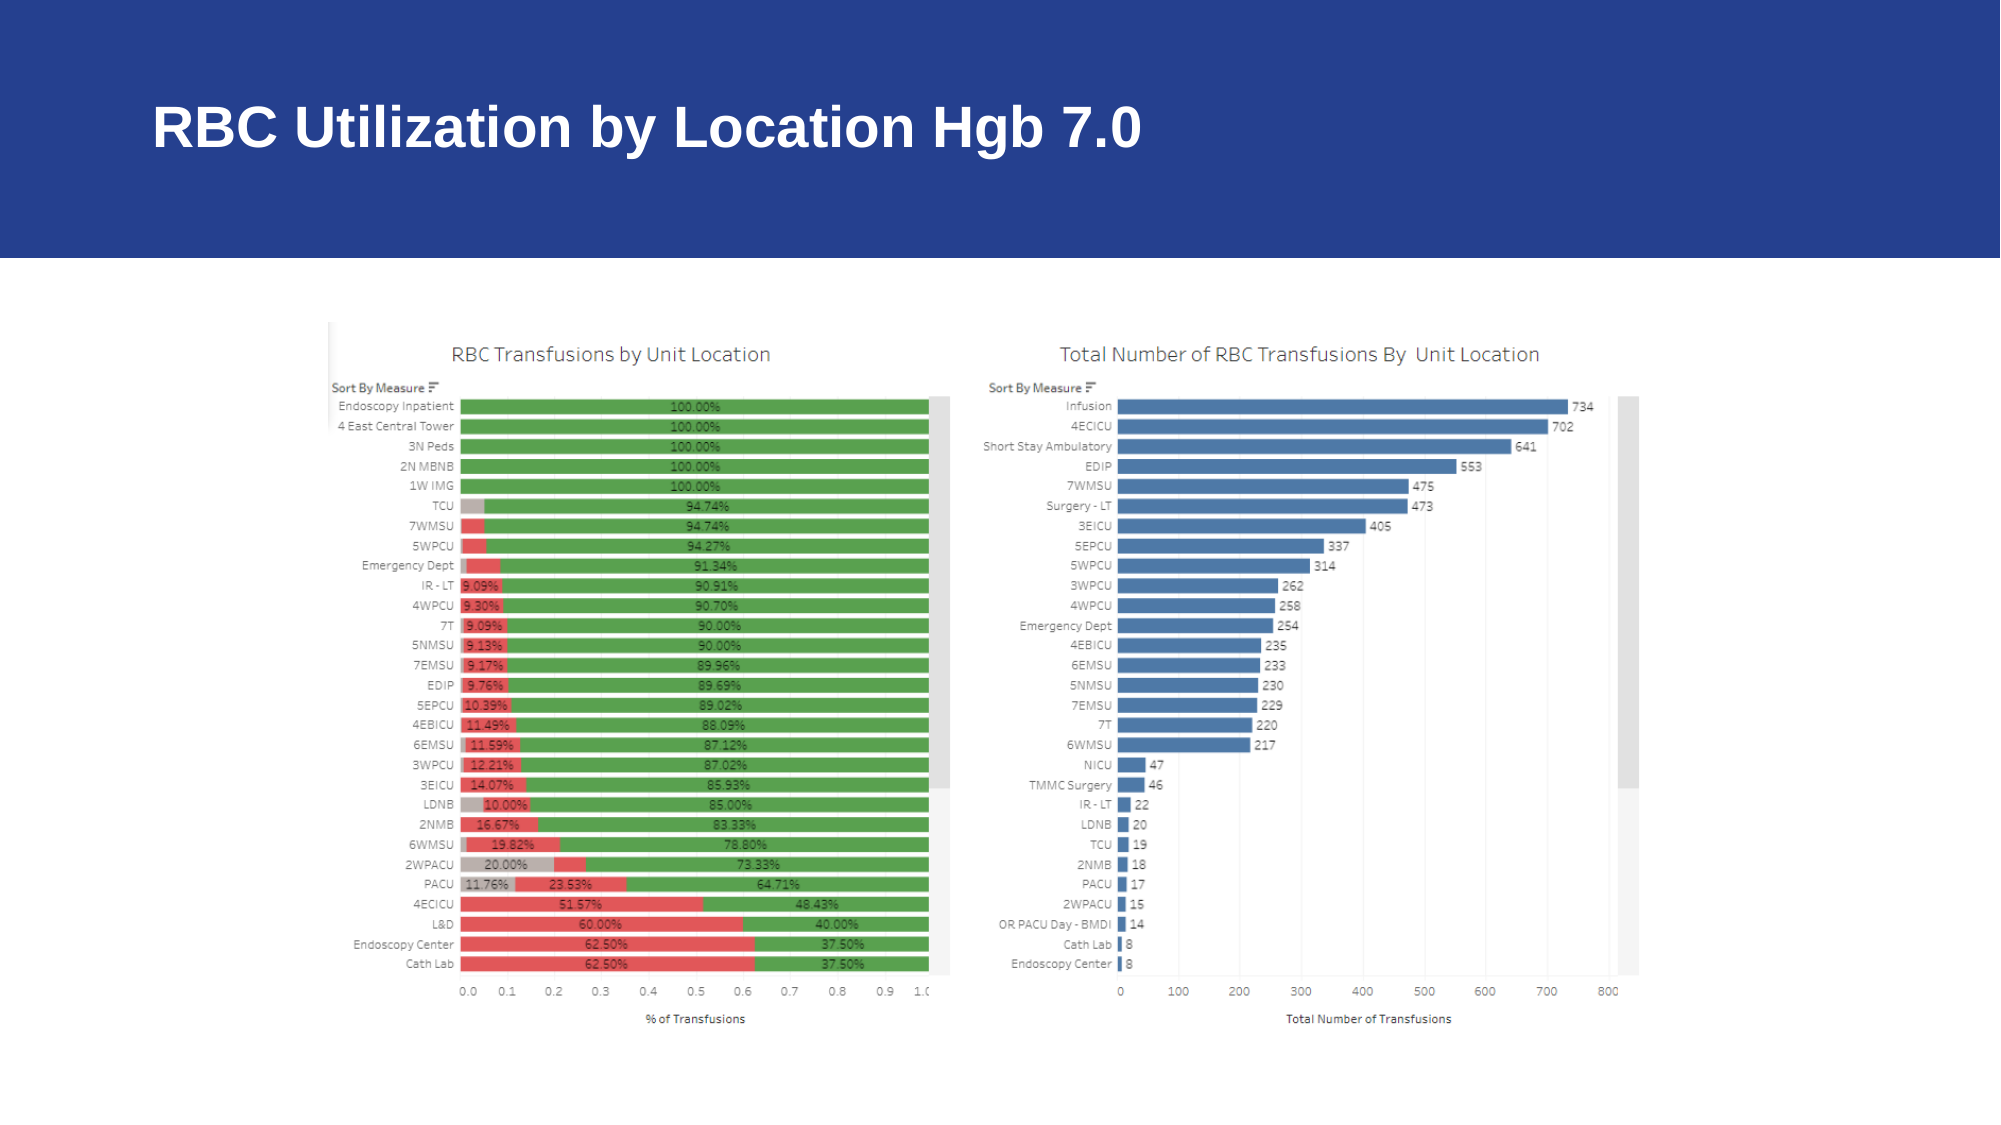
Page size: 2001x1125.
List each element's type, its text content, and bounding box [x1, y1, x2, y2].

title RBC Utilization by Location Hgb 7.0 [137, 20, 1863, 238]
picture [328, 322, 1672, 1038]
